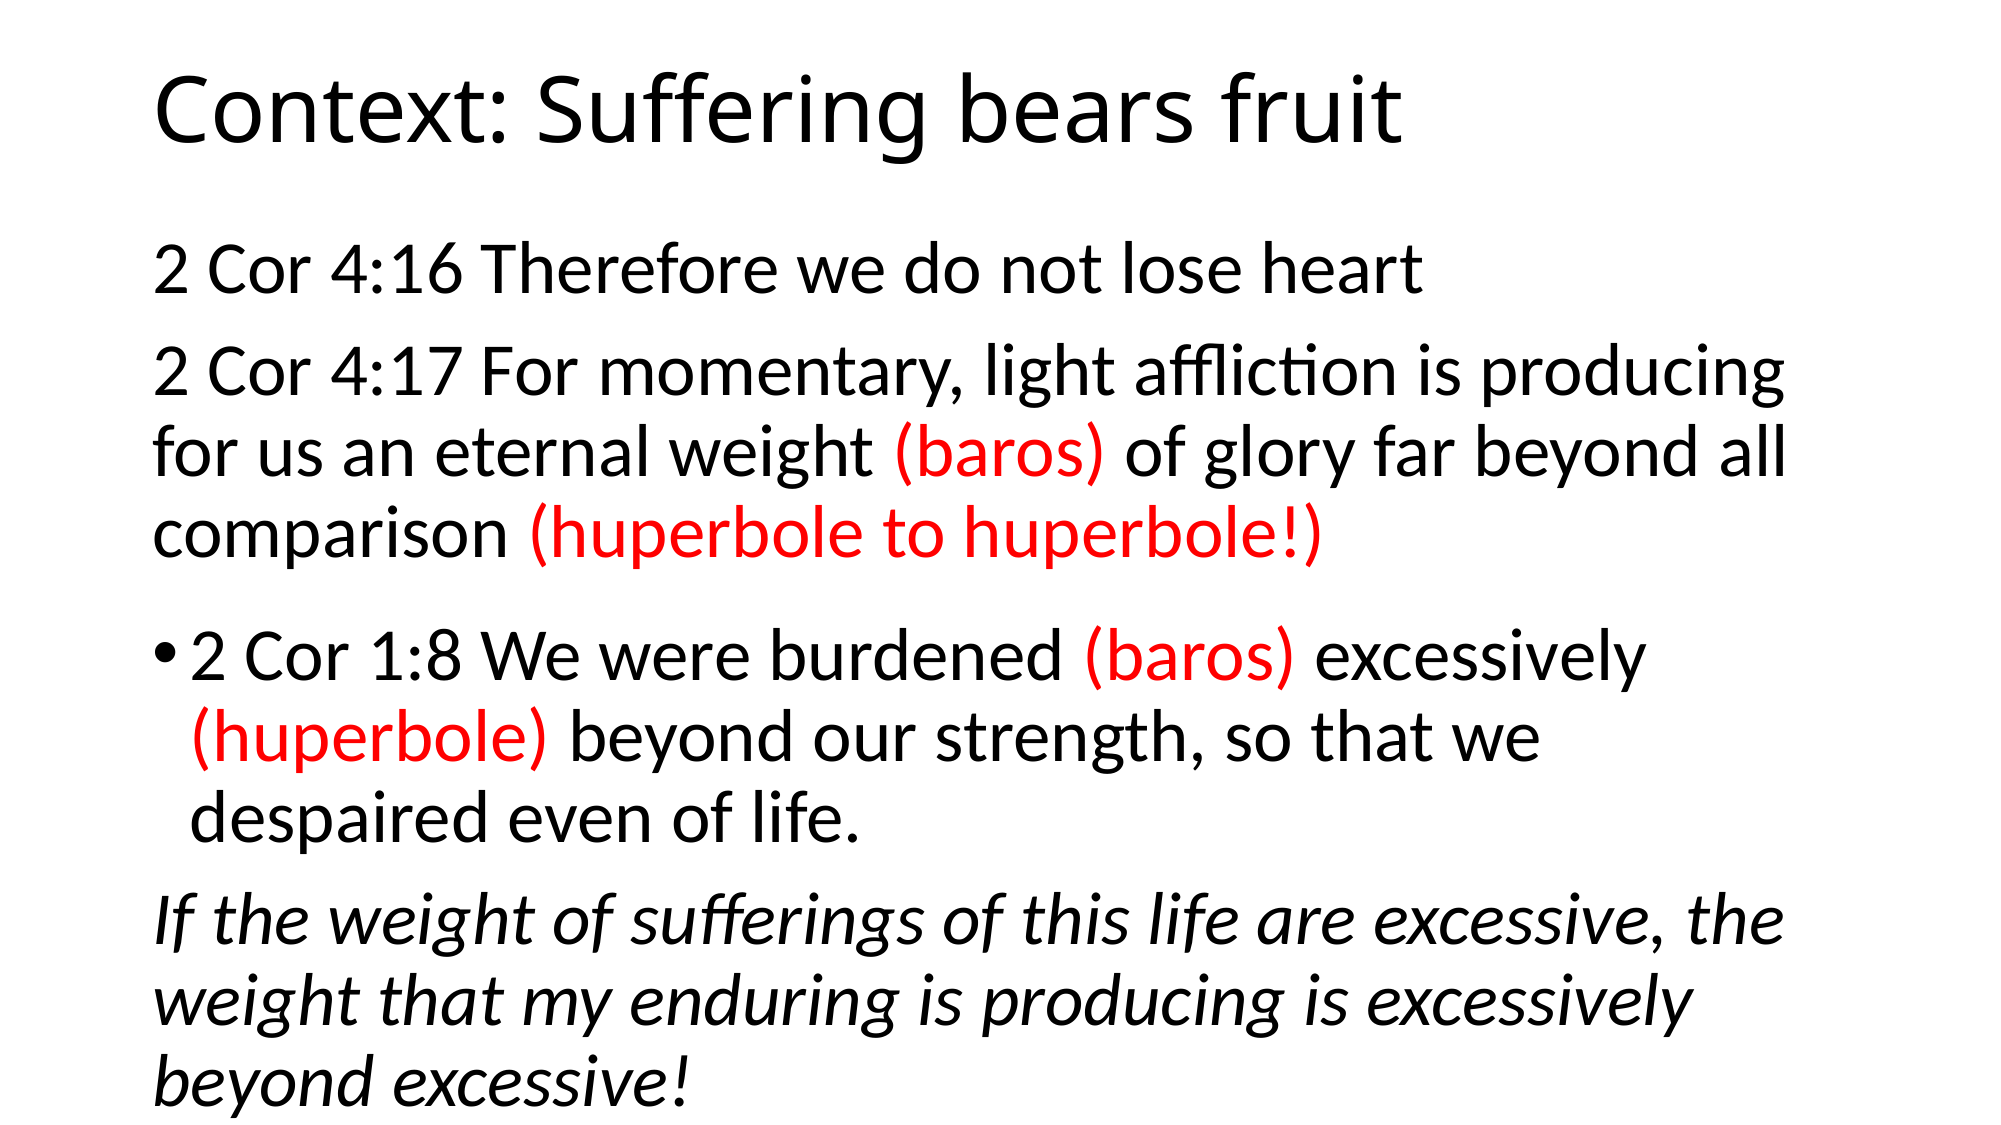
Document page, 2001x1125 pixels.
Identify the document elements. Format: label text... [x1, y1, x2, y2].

title Context: Suffering bears fruit [137, 4, 1863, 221]
list 2 Cor 4:16 Therefore we do not lose heart 2 Cor 4:17 For momentary, light affliction is producing for us an eternal weight (baros) of glory far beyond all comparison (huperbole to huperbole!) 2 Cor 1:8 We were burdened (baros) excessively (huperbole) beyond our strength, so that we despaired even of life. If the weight of sufferings of this life are excessive, the weight that my enduring is producing is excessively beyond excessive! [137, 221, 1863, 1125]
